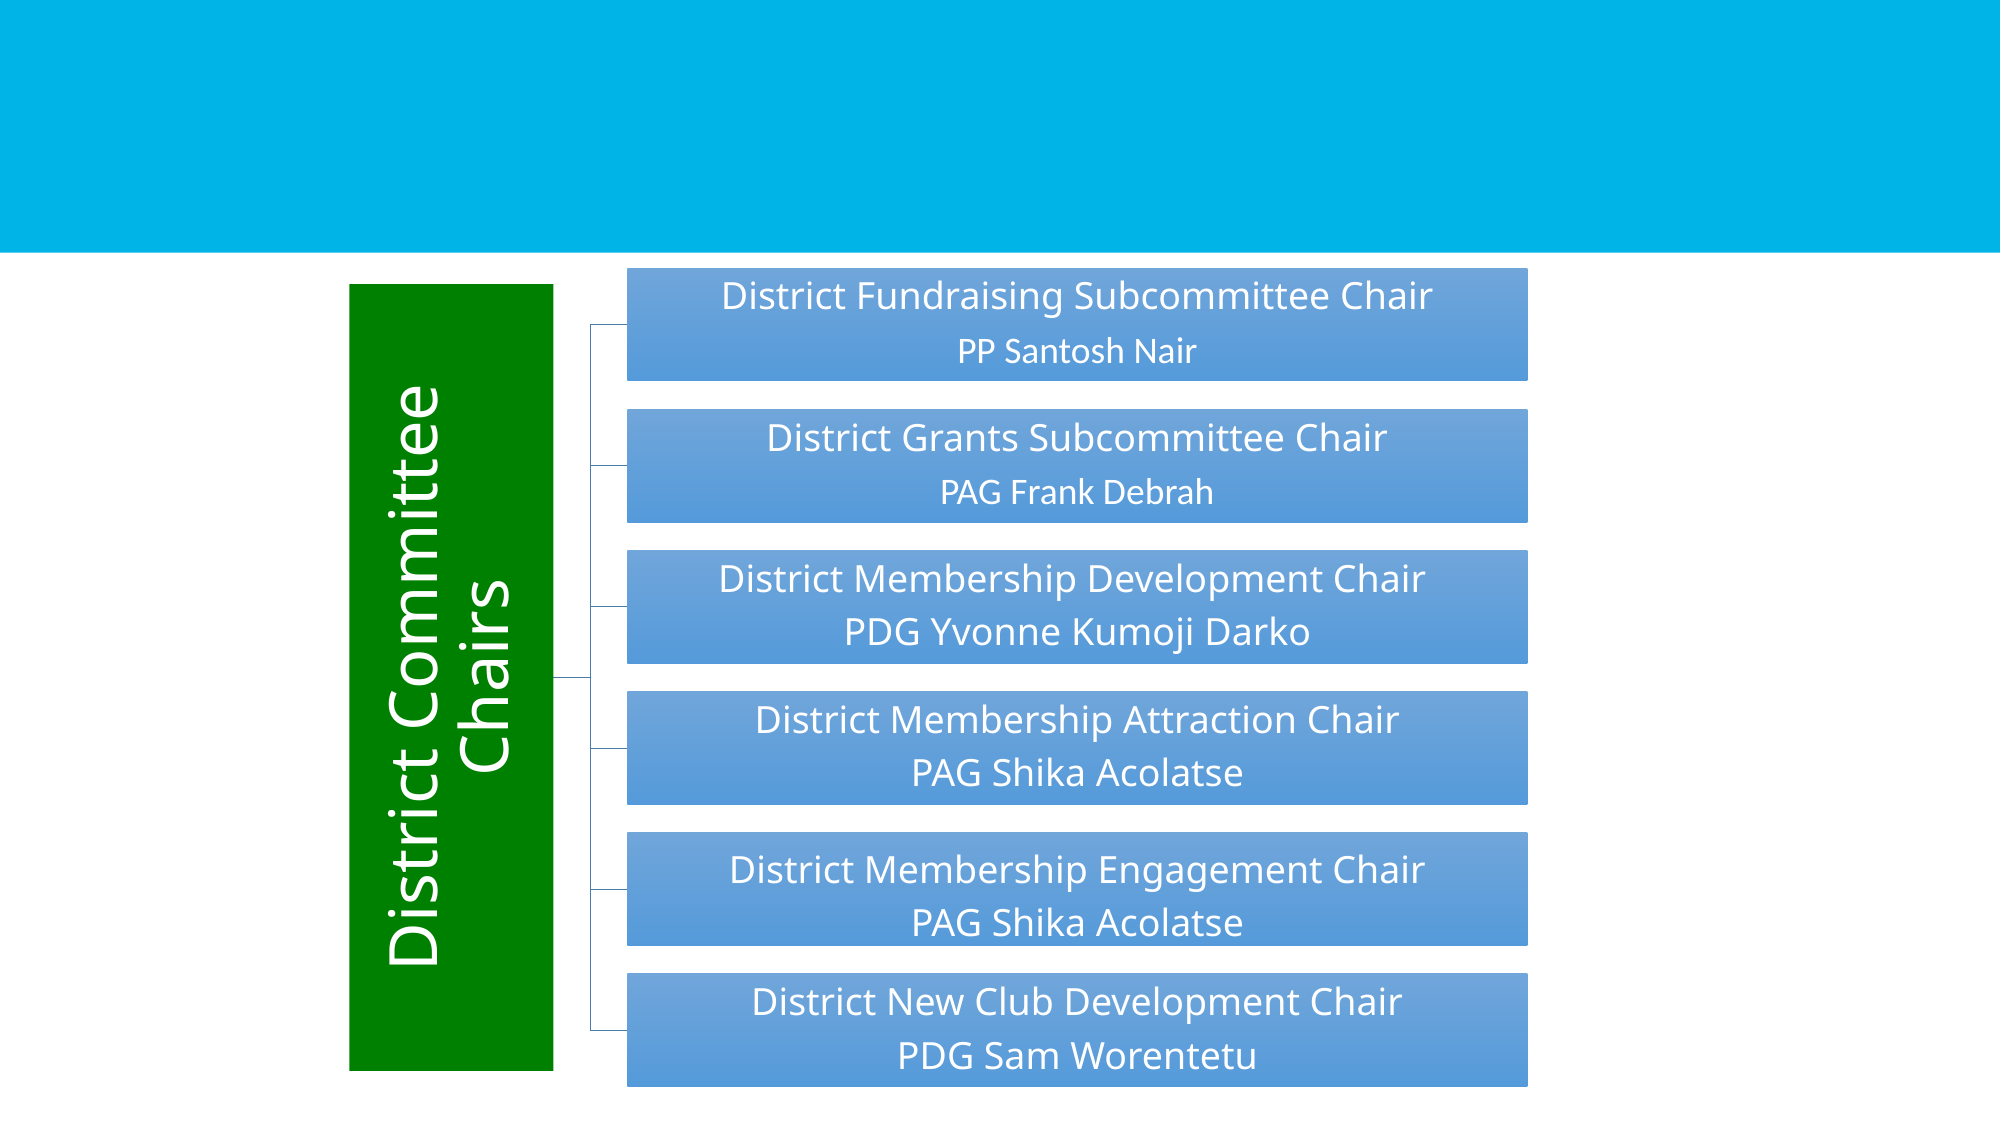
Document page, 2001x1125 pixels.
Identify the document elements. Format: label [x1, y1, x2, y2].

text_box [70, 267, 1807, 1088]
